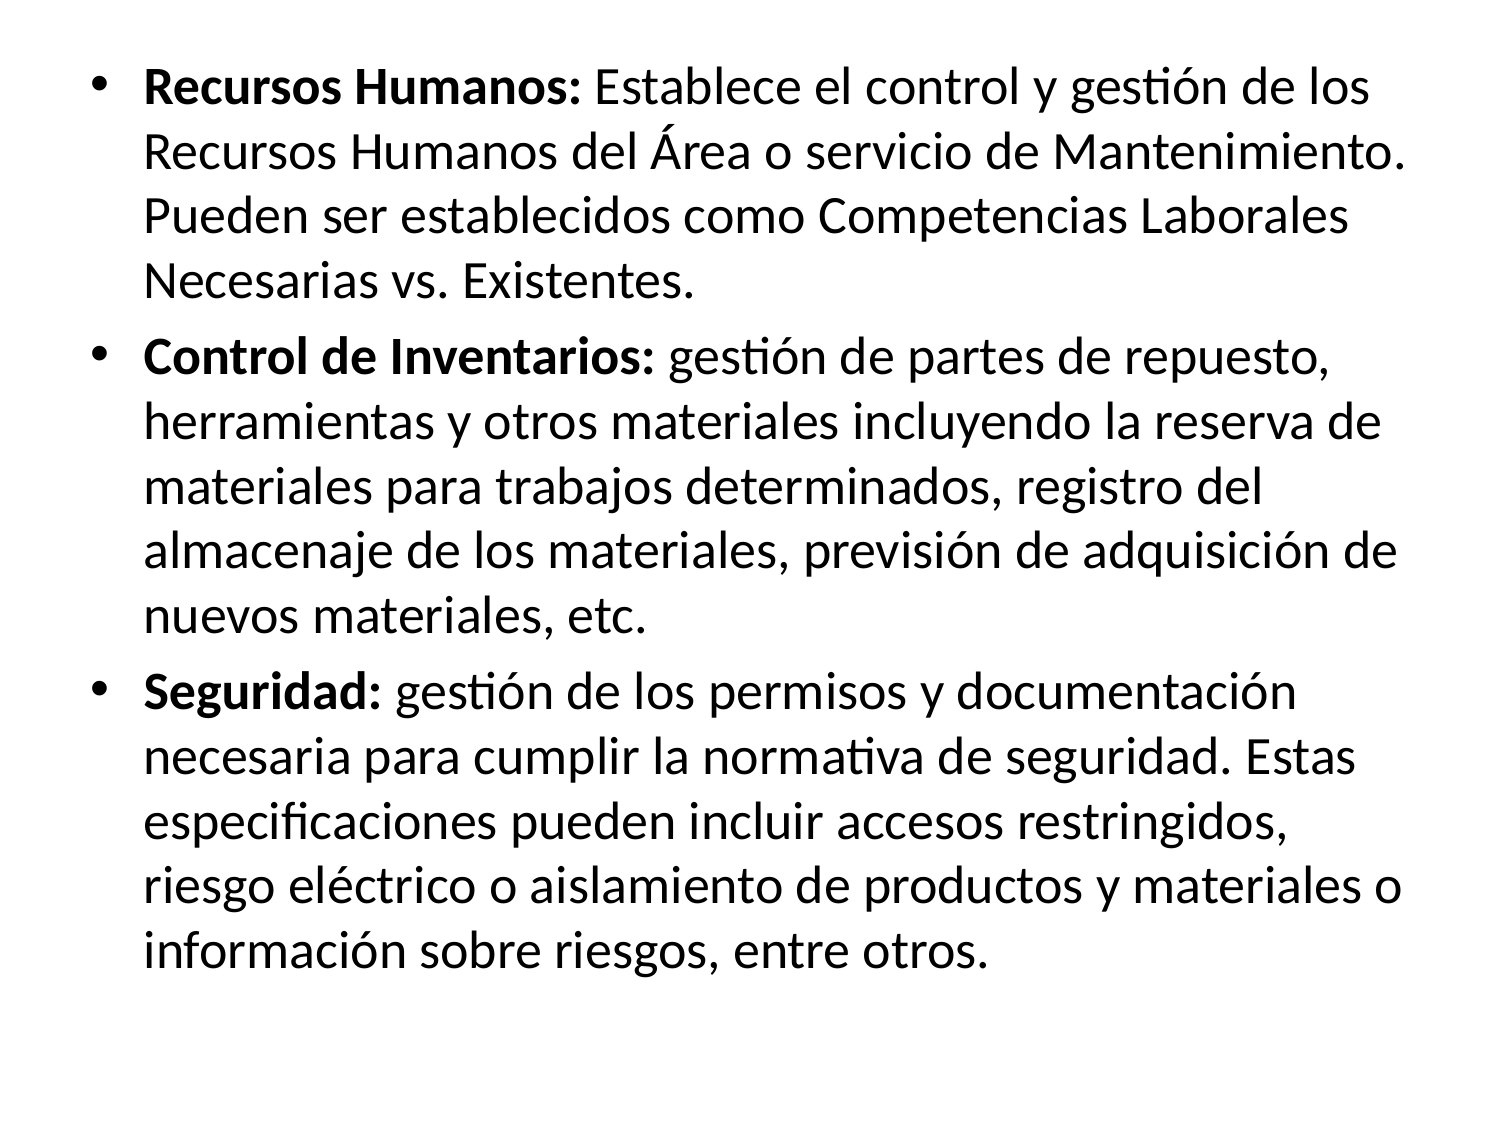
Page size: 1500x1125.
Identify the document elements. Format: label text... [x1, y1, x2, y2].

list Recursos Humanos: Establece el control y gestión de los Recursos Humanos del Área o servicio de Mantenimiento. Pueden ser establecidos como Competencias Laborales Necesarias vs. Existentes. Control de Inventarios: gestión de partes de repuesto, herramientas y otros materiales incluyendo la reserva de materiales para trabajos determinados, registro del almacenaje de los materiales, previsión de adquisición de nuevos materiales, etc. Seguridad: gestión de los permisos y documentación necesaria para cumplir la normativa de seguridad. Estas especificaciones pueden incluir accesos restringidos, riesgo eléctrico o aislamiento de productos y materiales o información sobre riesgos, entre otros. [75, 42, 1425, 1005]
